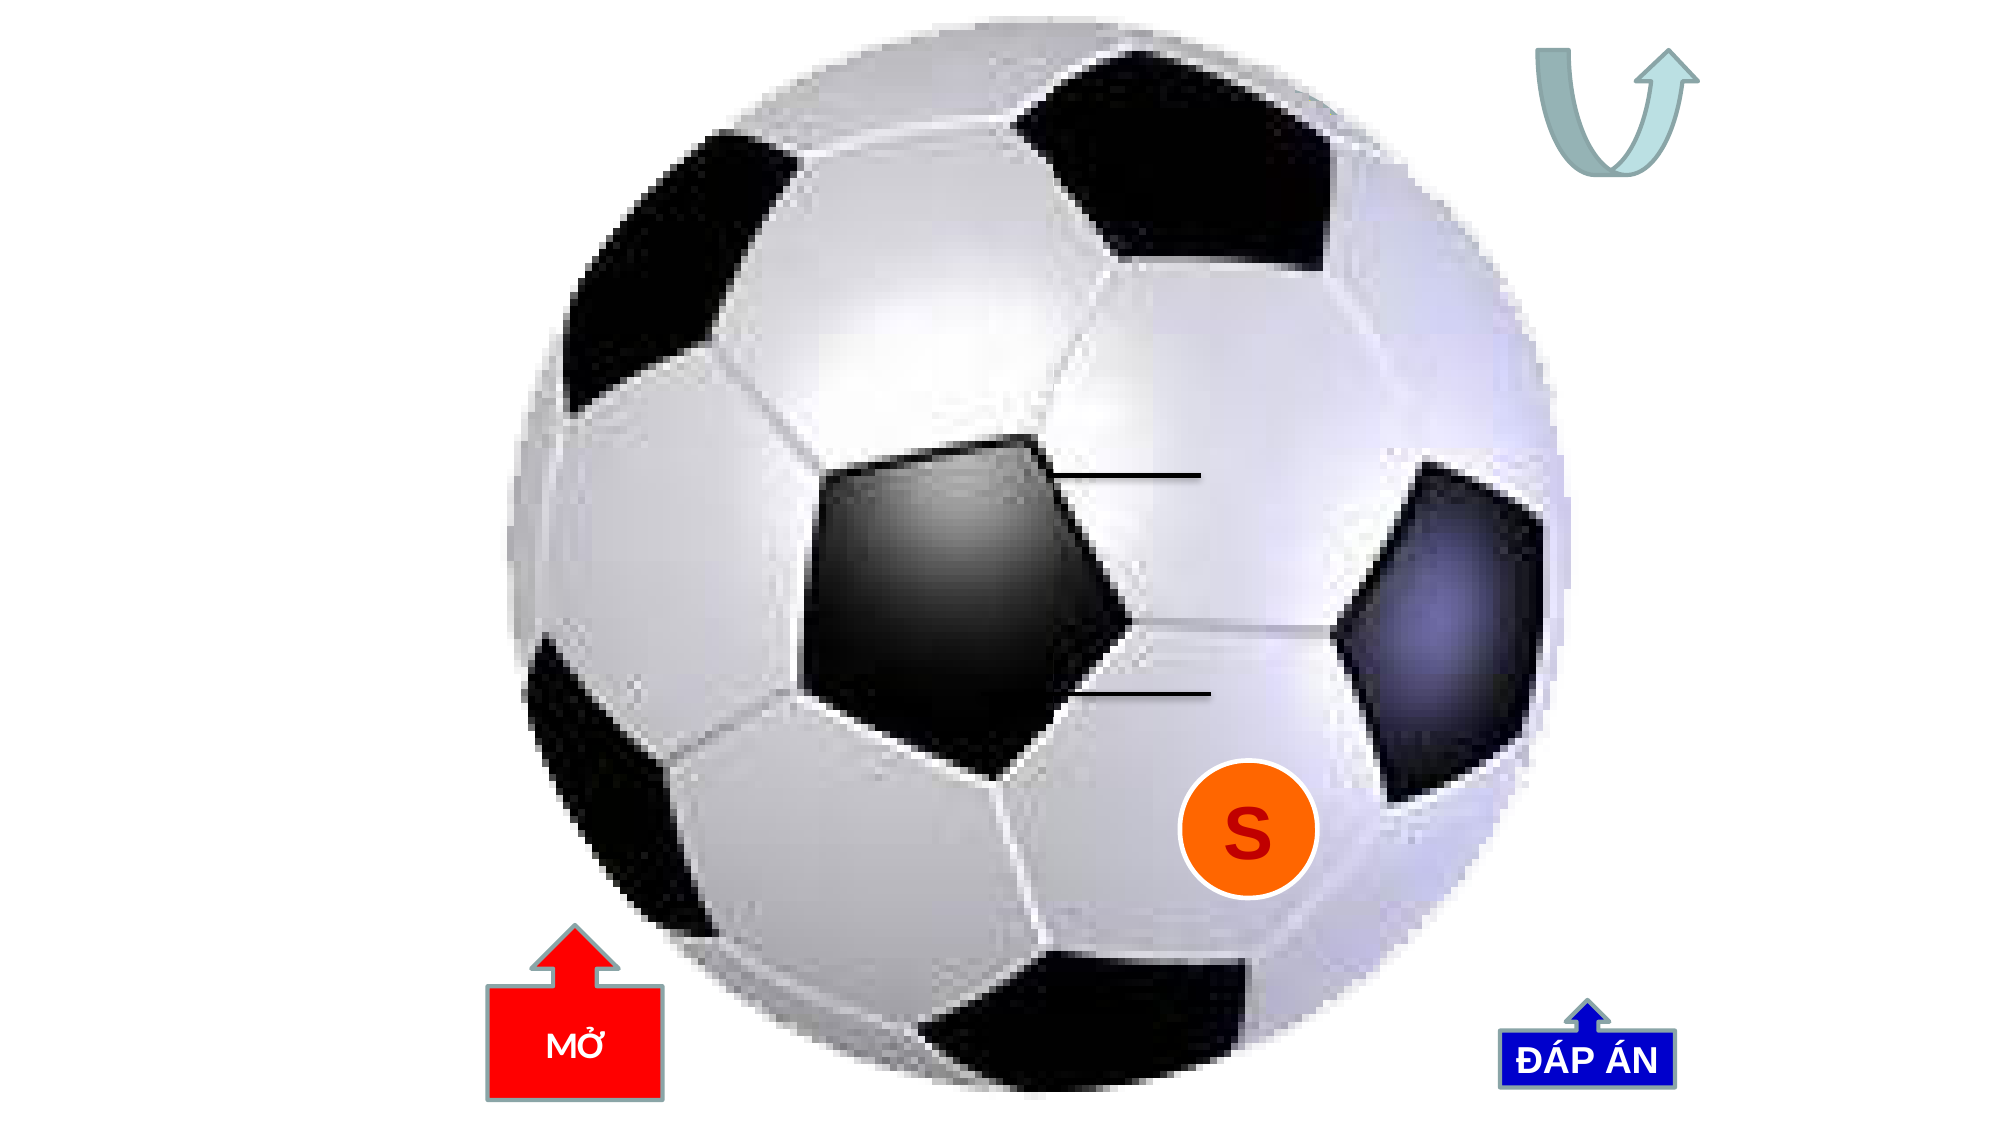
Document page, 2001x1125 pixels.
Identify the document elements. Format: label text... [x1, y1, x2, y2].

text_box ĐÁP ÁN [1584, 997, 1678, 1090]
text_box [1584, 47, 1700, 178]
text_box MỞ [485, 984, 496, 1103]
picture [500, 15, 1579, 1101]
